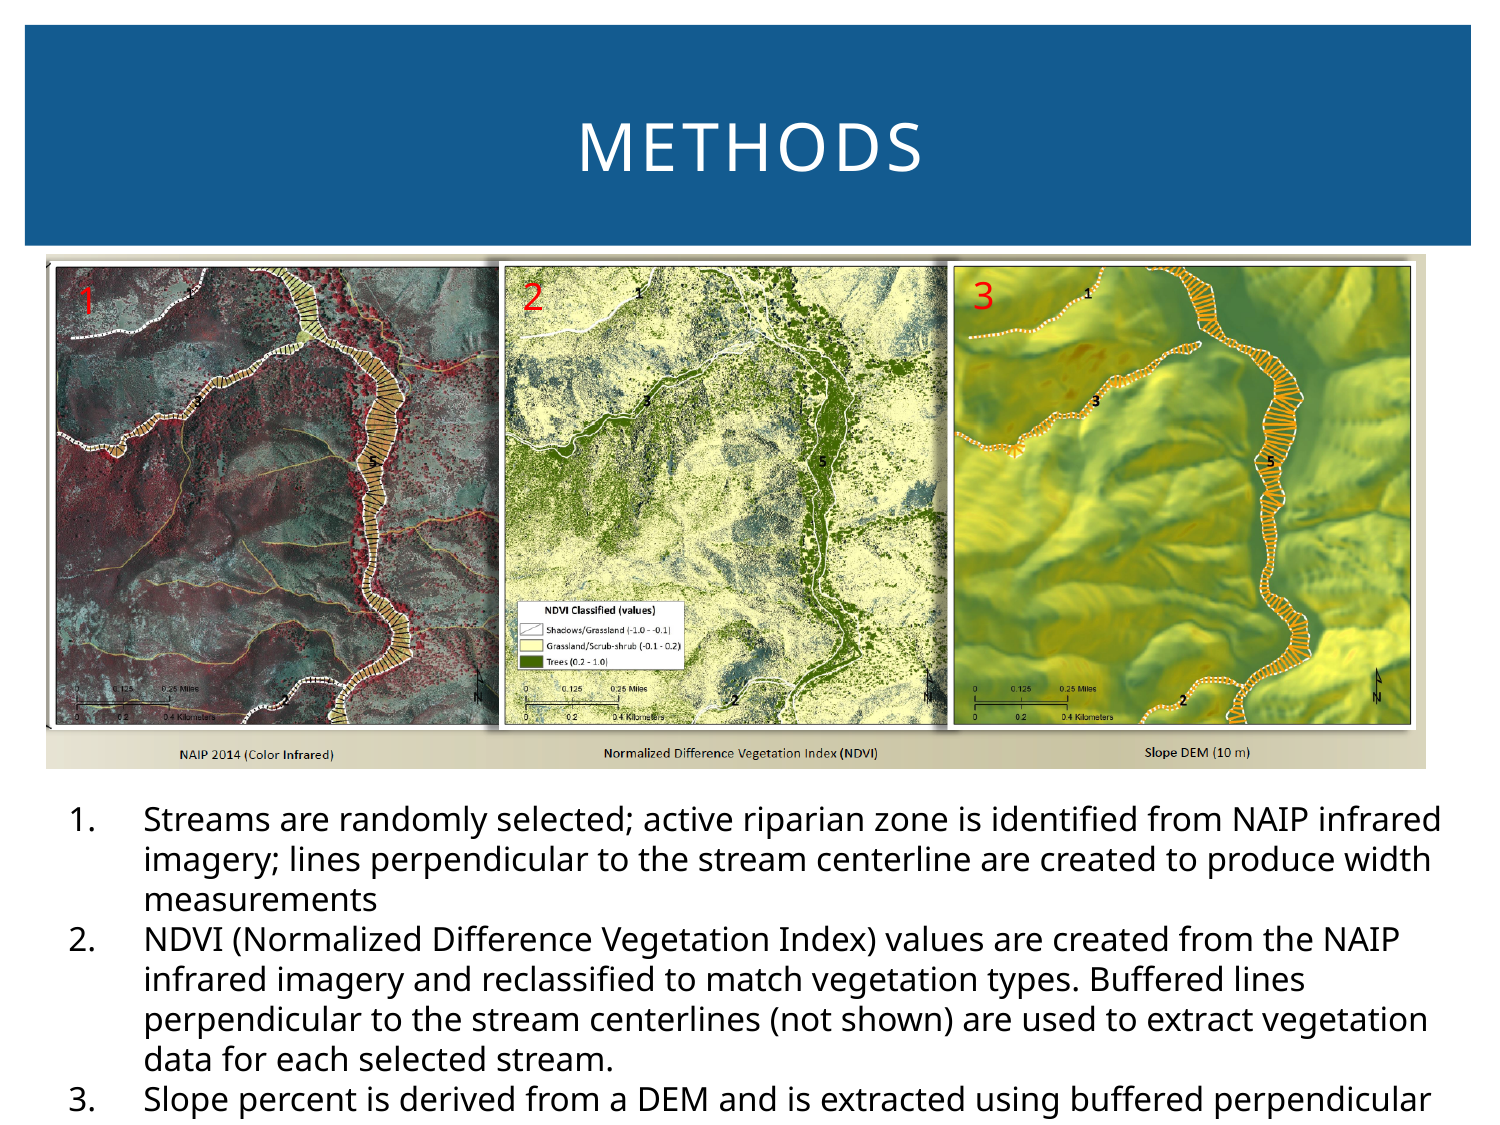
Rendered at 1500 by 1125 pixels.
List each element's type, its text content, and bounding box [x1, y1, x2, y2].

title Methods [62, 58, 1438, 232]
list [45, 253, 1426, 769]
text_box Streams are randomly selected; active riparian zone is identified from NAIP infrared imagery; lines perpendicular to the stream centerline are created to produce width measurements NDVI (Normalized Difference Vegetation Index) values are created from the NAIP infrared imagery and reclassified to match vegetation types. Buffered lines perpendicular to the stream centerlines (not shown) are used to extract vegetation data for each selected stream. Slope percent is derived from a DEM and is extracted using buffered perpendicular lines. [46, 791, 1482, 1125]
